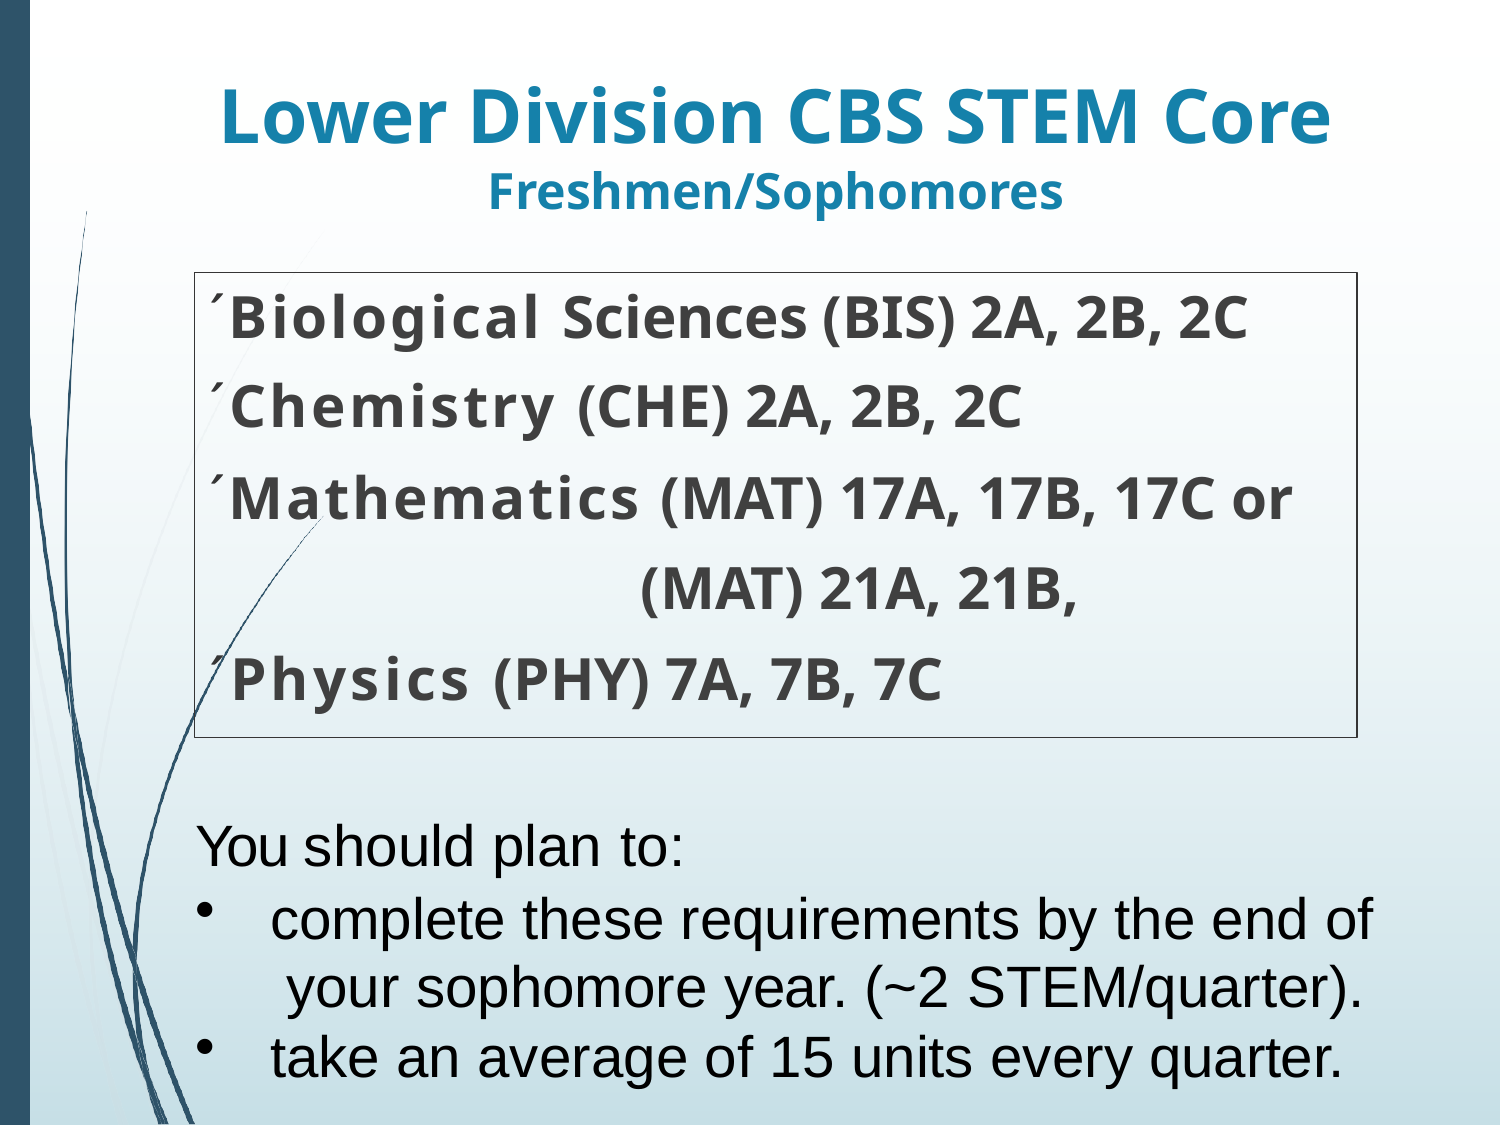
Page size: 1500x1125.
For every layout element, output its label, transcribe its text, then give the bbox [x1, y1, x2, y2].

text_box ´Biological Sciences (BIS) 2A, 2B, 2C ´Chemistry (CHE) 2A, 2B, 2C ´Mathematics (MAT) 17A, 17B, 17C or (MAT) 21A, 21B, ´Physics (PHY) 7A, 7B, 7C You should plan to: complete these requirements by the end of your sophomore year. (~2 STEM/quarter). take an average of 15 units every quarter. [192, 258, 1380, 1089]
text_box [0, 0, 30, 1125]
picture [30, 0, 1500, 1125]
title Lower Division CBS STEM Core Freshmen/Sophomores [152, 30, 1347, 256]
